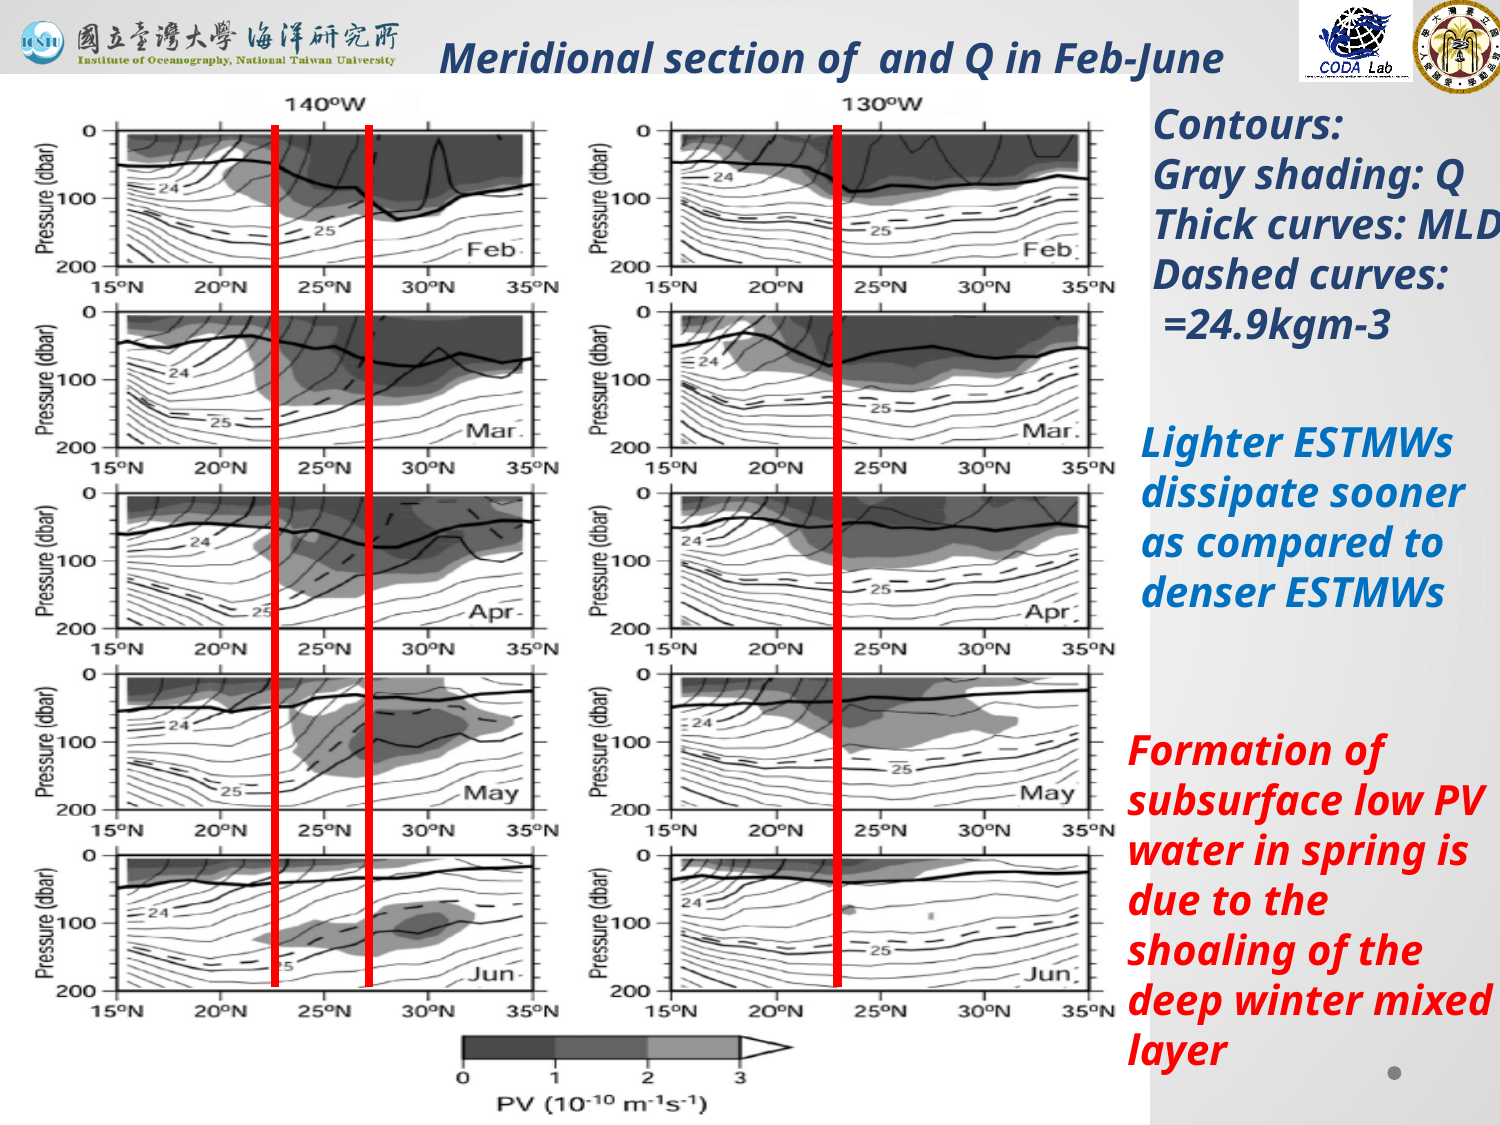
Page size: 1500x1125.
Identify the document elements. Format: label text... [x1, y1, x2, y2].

picture [1299, 0, 1500, 94]
picture [536, 55, 544, 68]
picture [0, 0, 1151, 1125]
text_box Lighter ESTMWs dissipate sooner as compared to denser ESTMWs [1154, 408, 1500, 624]
text_box Formation of subsurface low PV water in spring is due to the shoaling of the deep winter mixed layer [1154, 716, 1500, 1082]
